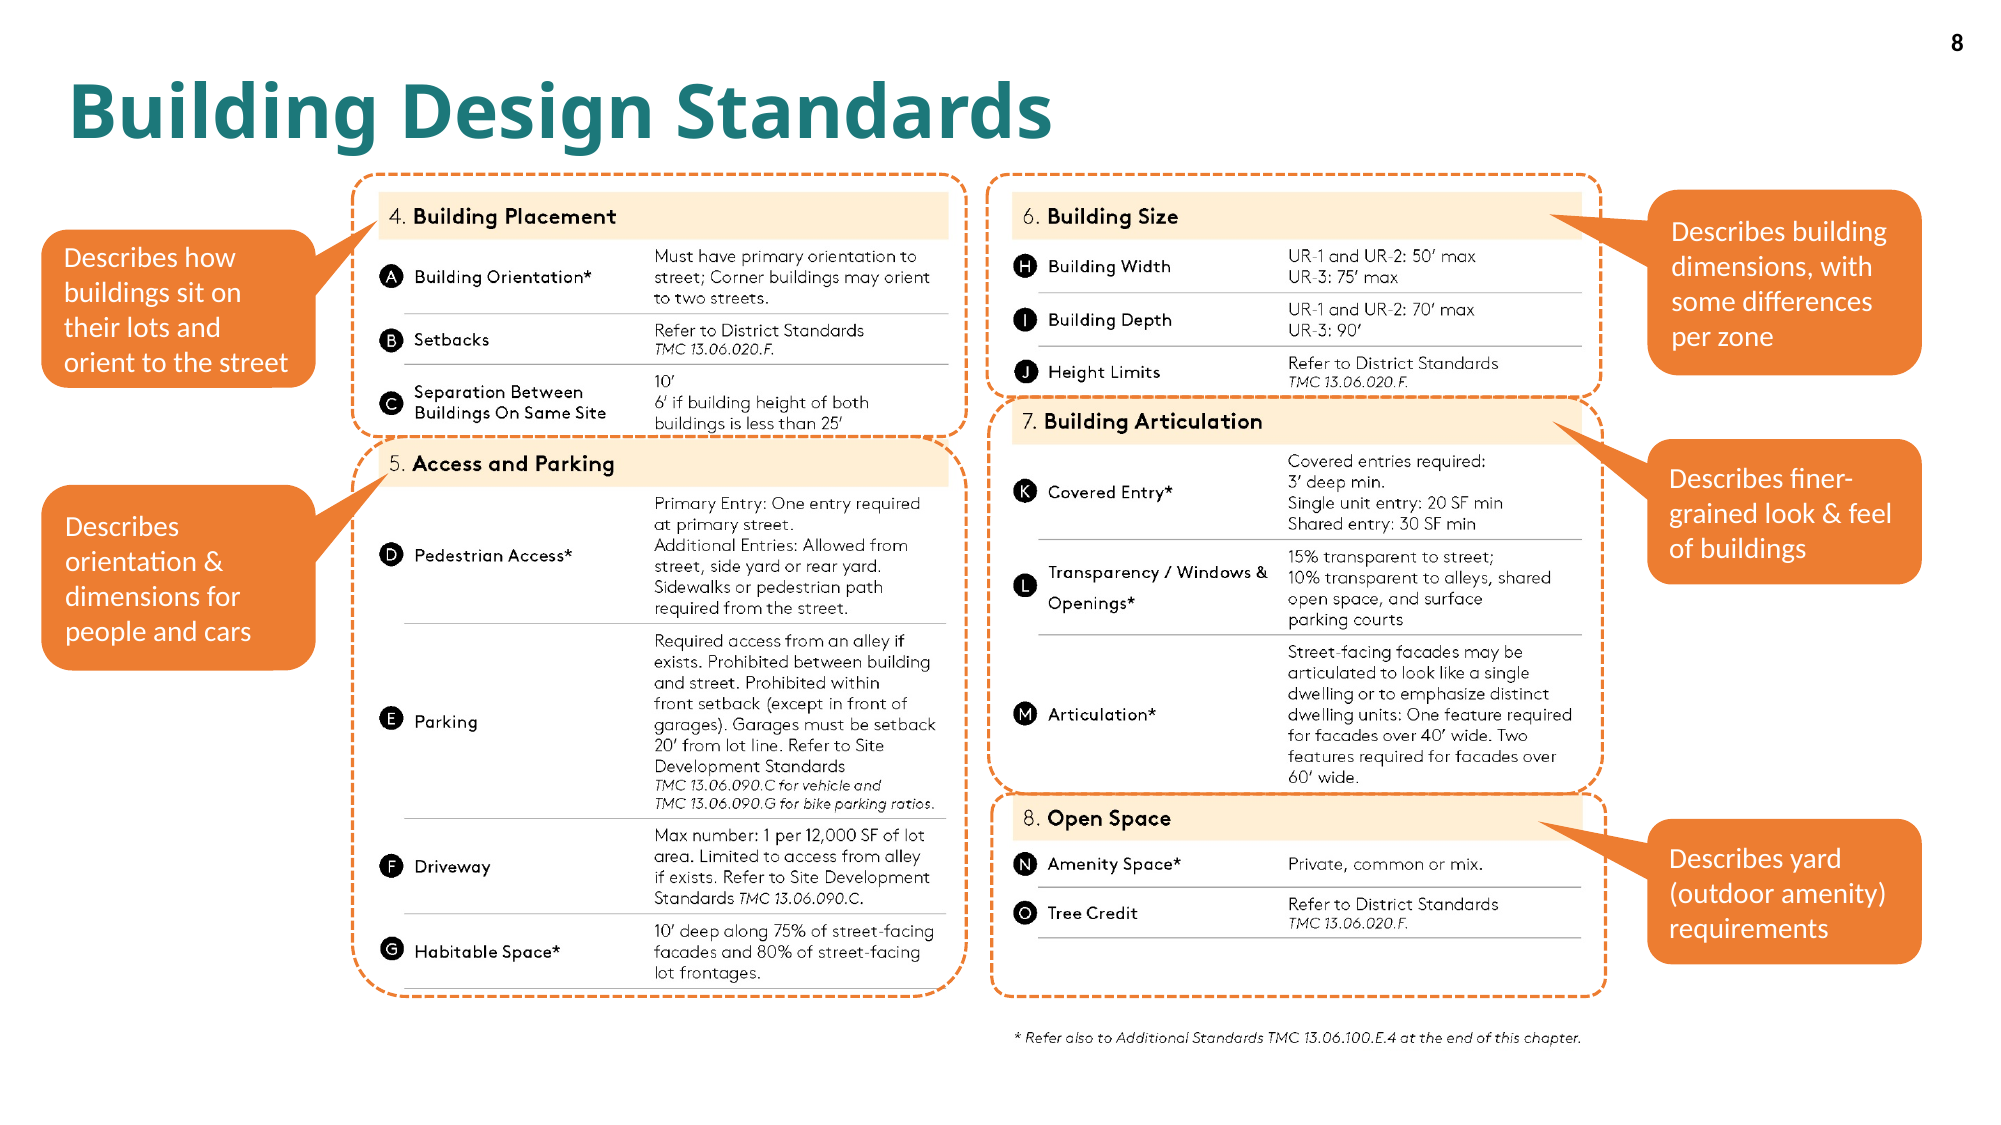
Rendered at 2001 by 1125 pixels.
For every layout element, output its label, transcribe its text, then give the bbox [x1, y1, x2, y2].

picture [300, 174, 966, 997]
text_box Building Design Standards [52, 0, 1664, 228]
text_box Describes finer-grained look & feel of buildings [1659, 438, 1923, 586]
text_box Describes how buildings sit on their lots and orient to the street [40, 228, 300, 389]
slide_number 8 [1528, 11, 1979, 72]
text_box Describes building dimensions, with some differences per zone [1659, 188, 1923, 377]
picture [1007, 174, 1659, 1051]
text_box Describes yard (outdoor amenity) requirements [1659, 817, 1923, 966]
text_box [986, 173, 1007, 398]
text_box [990, 793, 1007, 997]
text_box Describes orientation & dimensions for people and cars [40, 483, 300, 672]
text_box [987, 401, 1007, 790]
